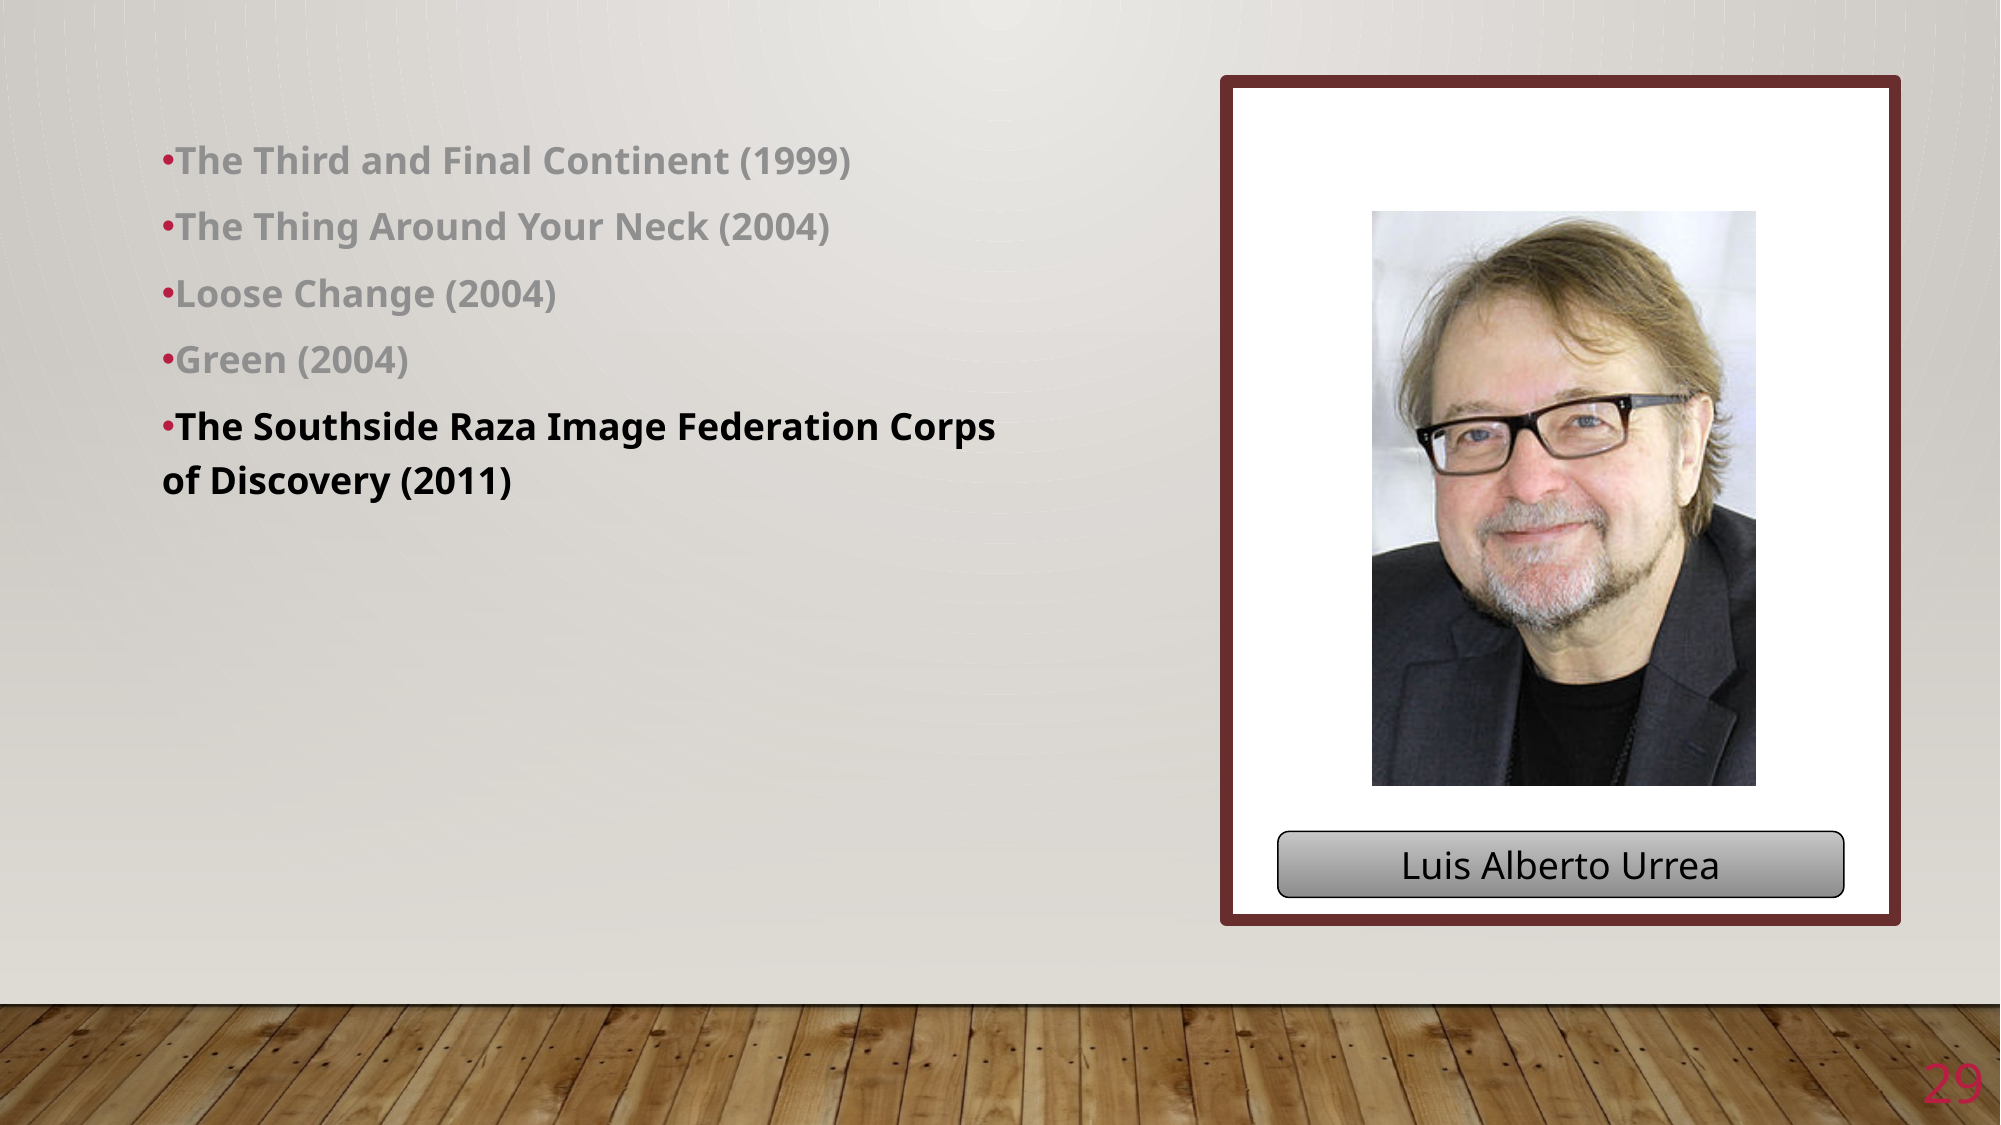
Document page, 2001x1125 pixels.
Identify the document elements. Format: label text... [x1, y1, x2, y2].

text_box [1225, 80, 1896, 921]
text_box Luis Alberto Urrea [1277, 830, 1845, 899]
slide_number 29 [1850, 1042, 2000, 1125]
picture [0, 1004, 2000, 1125]
picture [1372, 210, 1756, 786]
text_box The Third and Final Continent (1999) The Thing Around Your Neck (2004) Loose Change (2004) Green (2004) The Southside Raza Image Federation Corps of Discovery (2011) [146, 120, 1058, 687]
